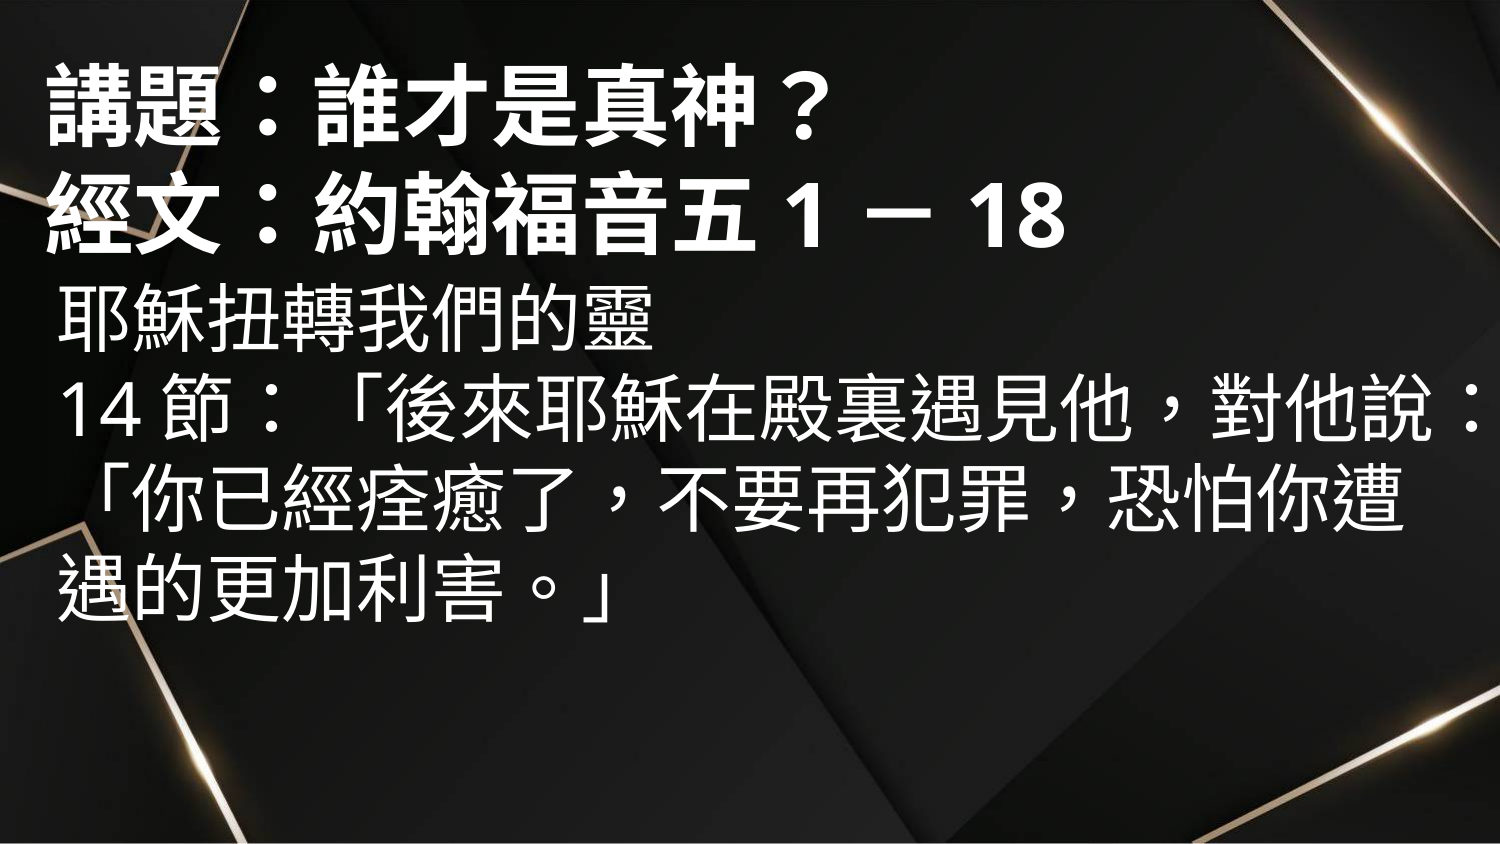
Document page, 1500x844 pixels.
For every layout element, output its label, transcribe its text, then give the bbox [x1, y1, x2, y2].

title 講題：誰才是真神？ 經文：約翰福音五1－18 [29, 20, 1436, 281]
picture [0, 0, 1500, 844]
title 耶穌扭轉我們的靈 14節：「後來耶穌在殿裏遇見他，對他說：「你已經痊癒了，不要再犯罪，恐怕你遭遇的更加利害。」 [41, 256, 1471, 800]
